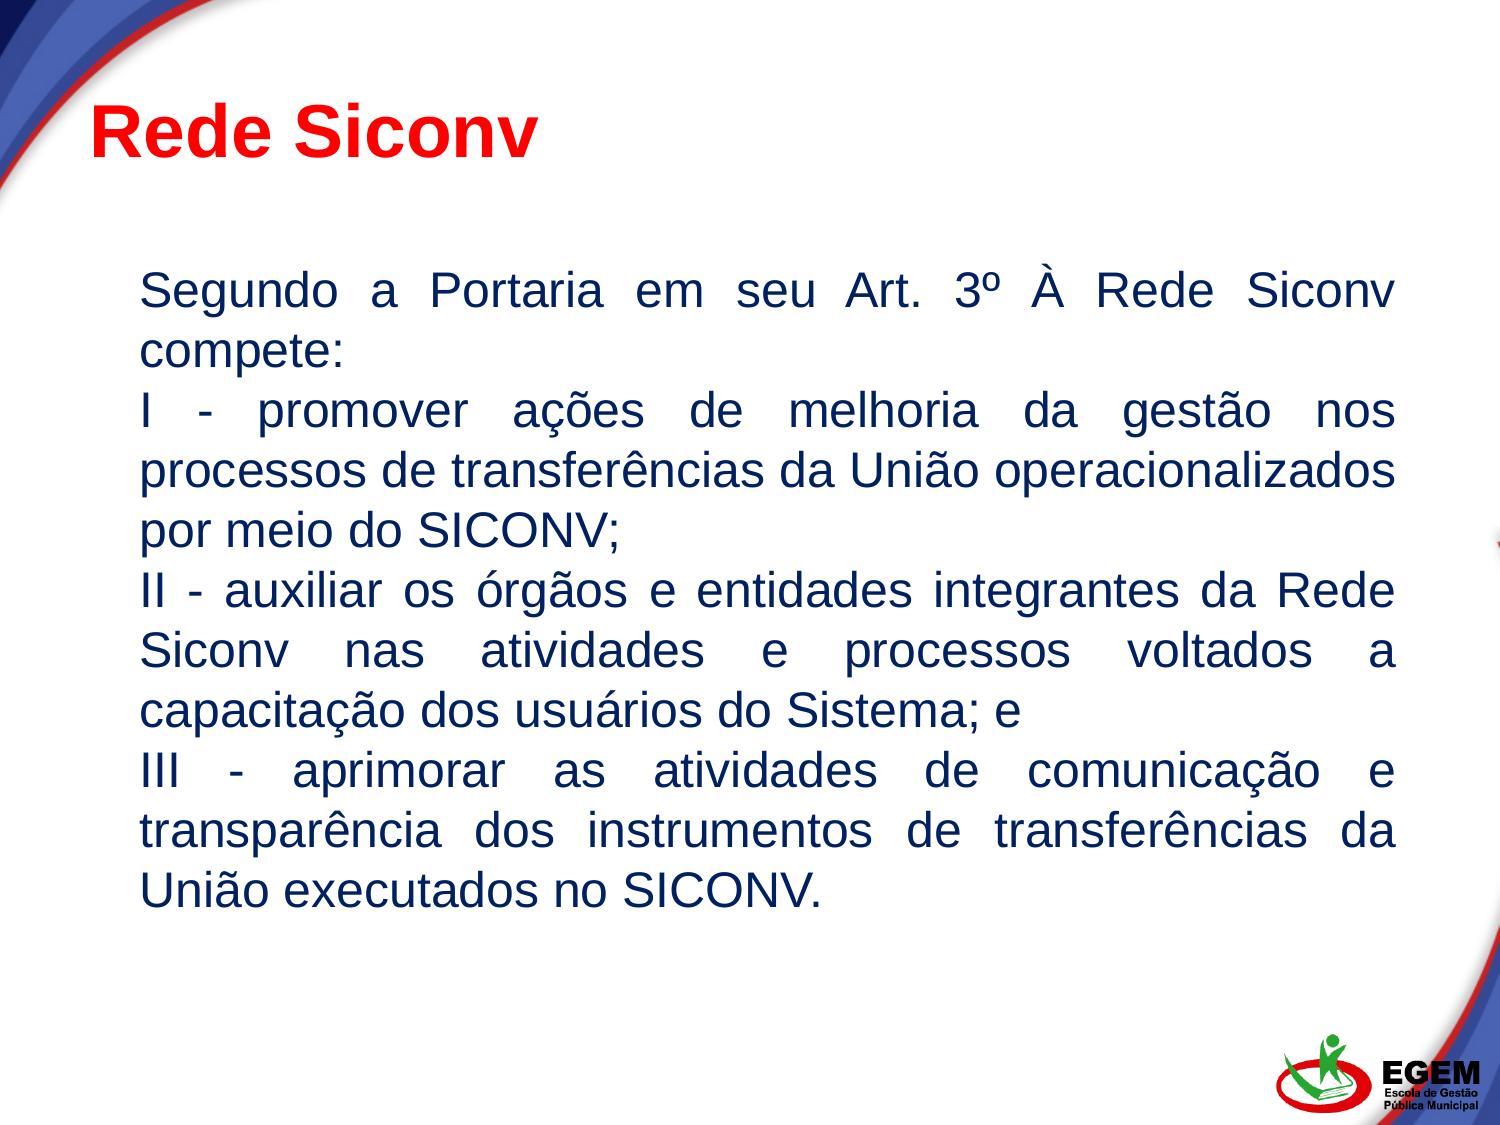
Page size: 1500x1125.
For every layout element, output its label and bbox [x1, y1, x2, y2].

list [0, 0, 1500, 1125]
picture [1274, 1024, 1483, 1125]
